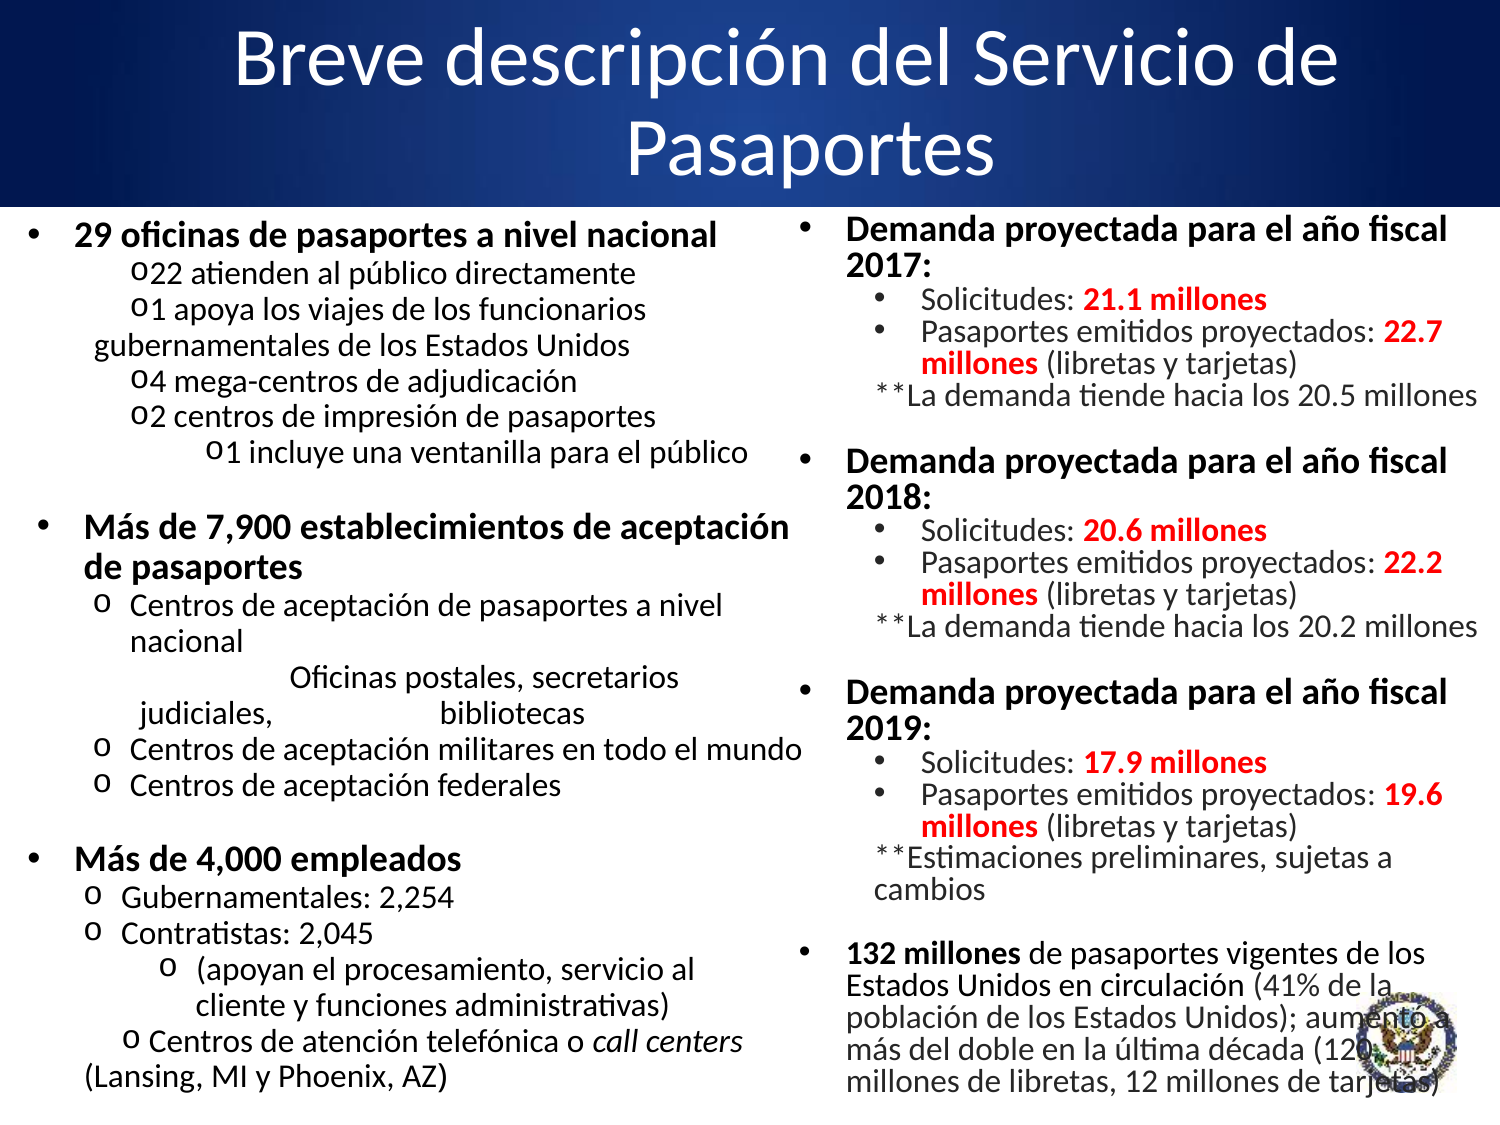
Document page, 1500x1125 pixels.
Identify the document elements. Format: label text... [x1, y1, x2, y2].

text_box 29 oficinas de pasaportes a nivel nacional 22 atienden al público directamente 1 apoya los viajes de los funcionarios gubernamentales de los Estados Unidos 4 mega-centros de adjudicación 2 centros de impresión de pasaportes 1 incluye una ventanilla para el público Más de 7,900 establecimientos de aceptación de pasaportes Centros de aceptación de pasaportes a nivel nacional Oficinas postales, secretarios judiciales, bibliotecas Centros de aceptación militares en todo el mundo Centros de aceptación federales Más de 4,000 empleados Gubernamentales: 2,254 Contratistas: 2,045 (apoyan el procesamiento, servicio al cliente y funciones administrativas) Centros de atención telefónica o call centers (Lansing, MI y Phoenix, AZ) [12, 207, 835, 1103]
text_box Demanda proyectada para el año fiscal 2017: Solicitudes: 21.1 millones Pasaportes emitidos proyectados: 22.7 millones (libretas y tarjetas) **La demanda tiende hacia los 20.5 millones Demanda proyectada para el año fiscal 2018: Solicitudes: 20.6 millones Pasaportes emitidos proyectados: 22.2 millones (libretas y tarjetas) **La demanda tiende hacia los 20.2 millones Demanda proyectada para el año fiscal 2019: Solicitudes: 17.9 millones Pasaportes emitidos proyectados: 19.6 millones (libretas y tarjetas) **Estimaciones preliminares, sujetas a cambios 132 millones de pasaportes vigentes de los Estados Unidos en circulación (41% de la población de los Estados Unidos); aumentó a más del doble en la última década (120 millones de libretas, 12 millones de tarjetas) [784, 207, 1500, 1106]
text_box Breve descripción del Servicio de Pasaportes [0, 0, 1500, 207]
